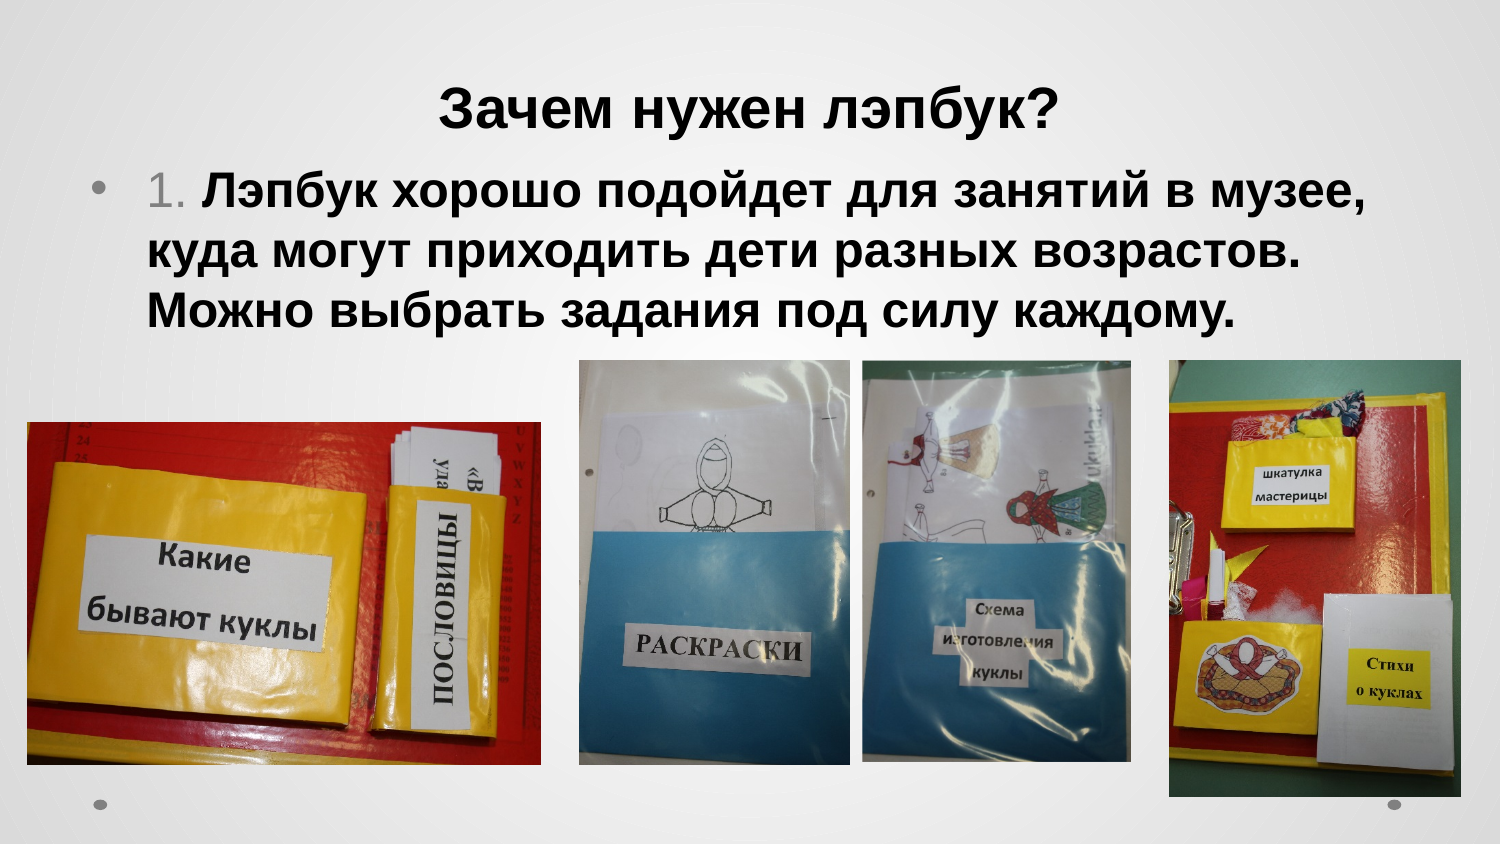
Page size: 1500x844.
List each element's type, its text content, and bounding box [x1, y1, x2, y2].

title Зачем нужен лэпбук? [75, 0, 1425, 150]
list 1. Лэпбук хорошо подойдет для занятий в музее, куда могут приходить дети разных возрастов. Можно выбрать задания под силу каждому. [75, 150, 1425, 754]
picture [579, 359, 1461, 797]
picture [27, 422, 541, 766]
